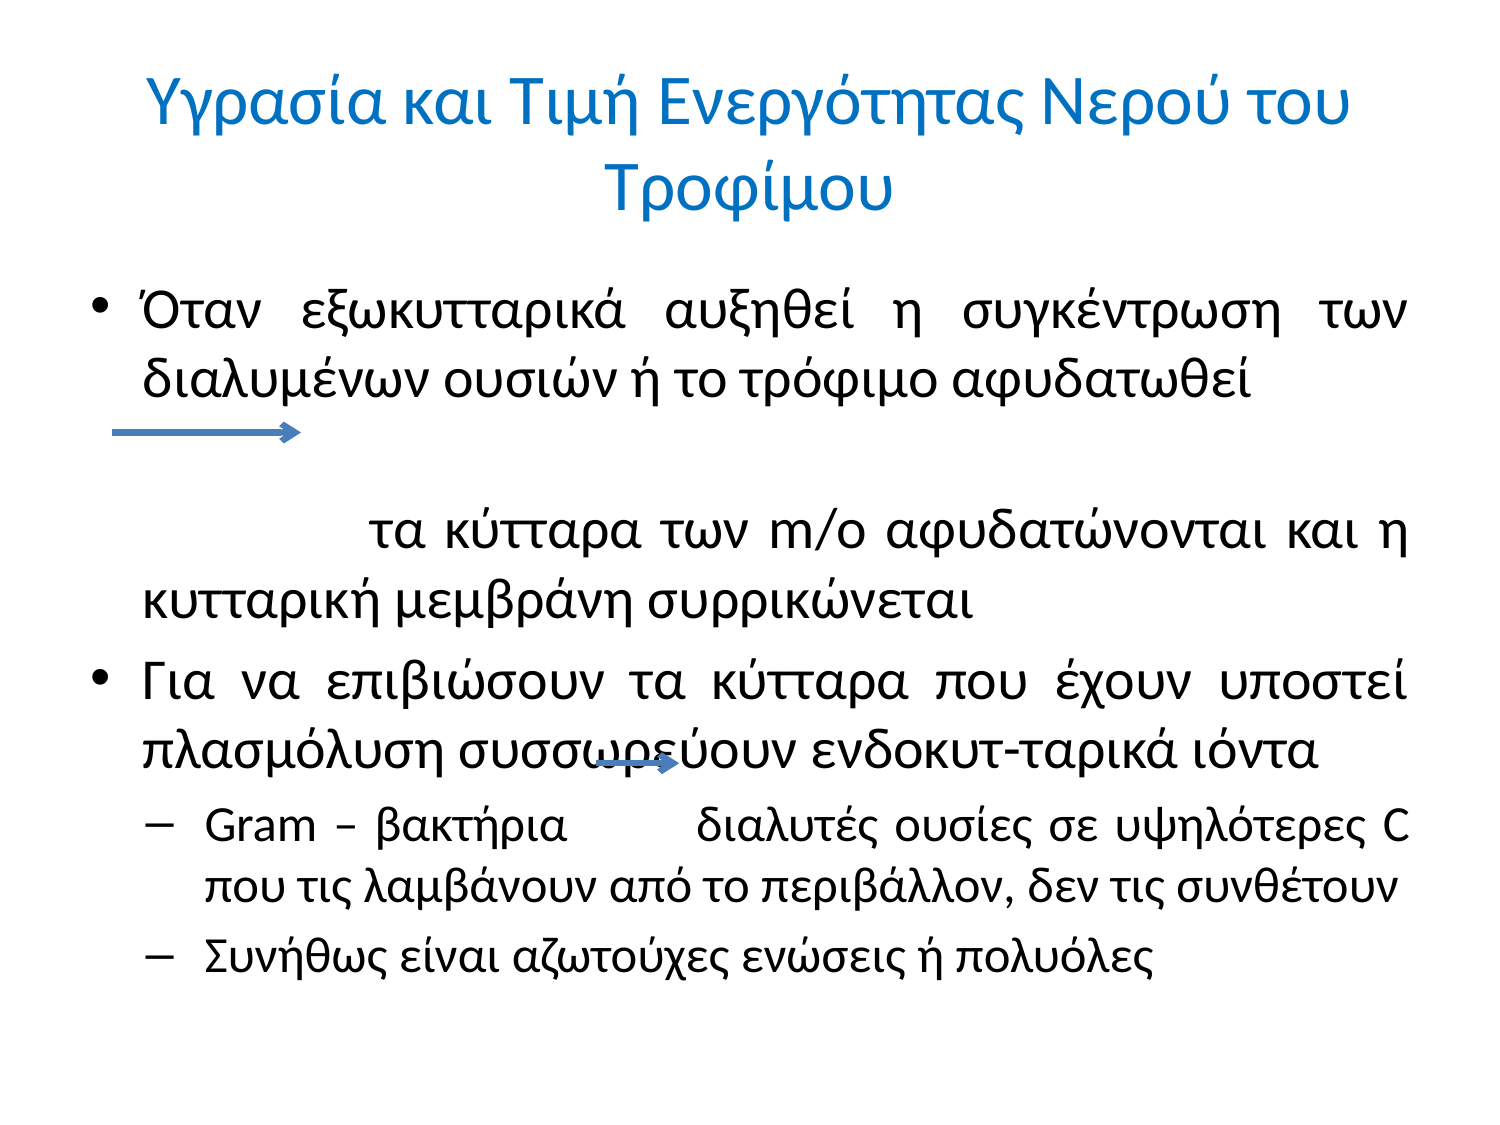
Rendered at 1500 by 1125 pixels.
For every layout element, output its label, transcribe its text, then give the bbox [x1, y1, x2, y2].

title Υγρασία και Τιμή Ενεργότητας Νερού του Τροφίμου [75, 45, 1425, 233]
list Όταν εξωκυτταρικά αυξηθεί η συγκέντρωση των διαλυμένων ουσιών ή το τρόφιμο αφυδατωθεί τα κύτταρα των m/o αφυδατώνονται και η κυτταρική μεμβράνη συρρικώνεται Για να επιβιώσουν τα κύτταρα που έχουν υποστεί πλασμόλυση συσσωρεύουν ενδοκυτ-ταρικά ιόντα Gram – βακτήρια διαλυτές ουσίες σε υψηλότερες C που τις λαμβάνουν από το περιβάλλον, δεν τις συνθέτουν Συνήθως είναι αζωτούχες ενώσεις ή πολυόλες [75, 262, 1425, 1005]
